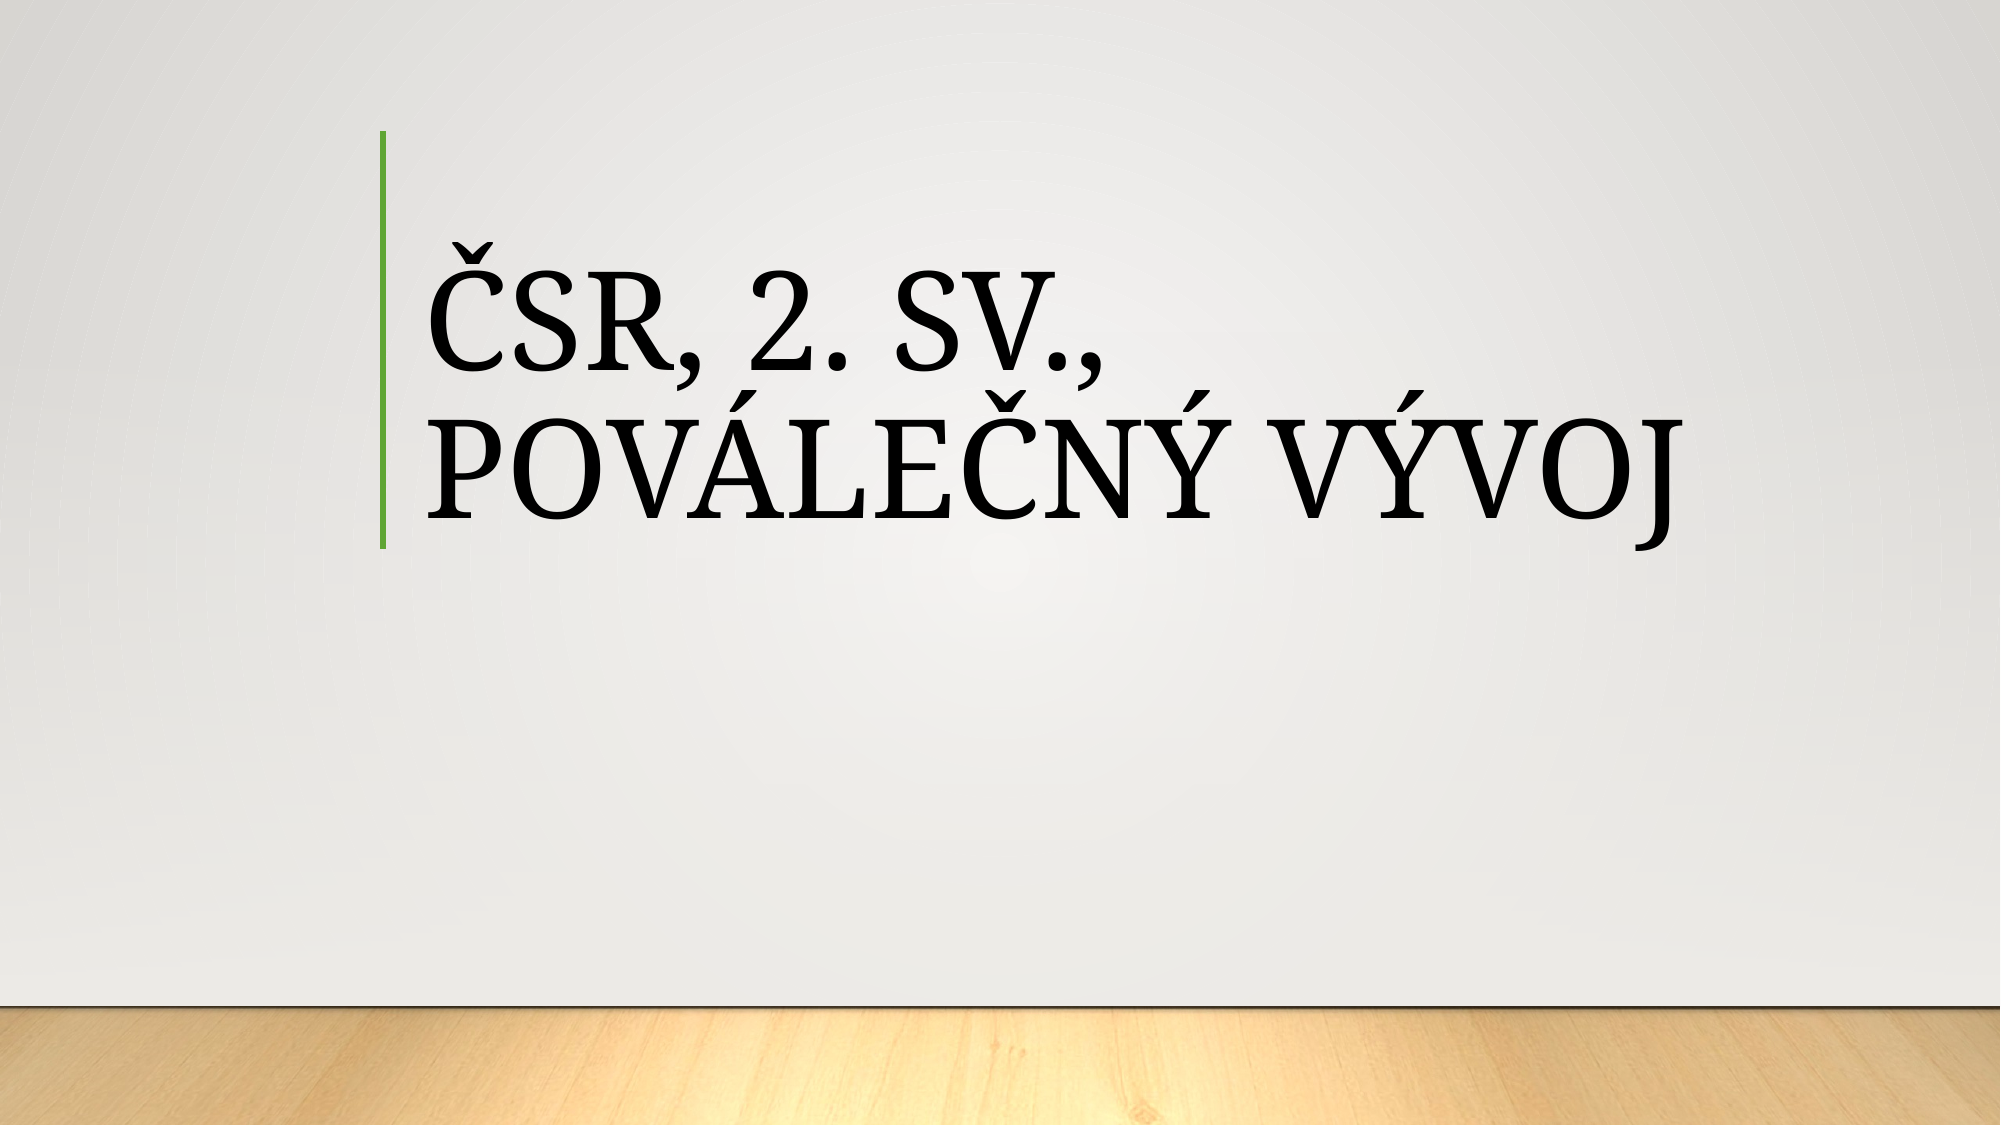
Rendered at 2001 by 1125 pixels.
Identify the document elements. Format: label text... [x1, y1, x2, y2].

picture [0, 1006, 2000, 1125]
title ČSR, 2. SV., POVÁLEČNÝ VÝVOJ [408, 131, 1814, 549]
